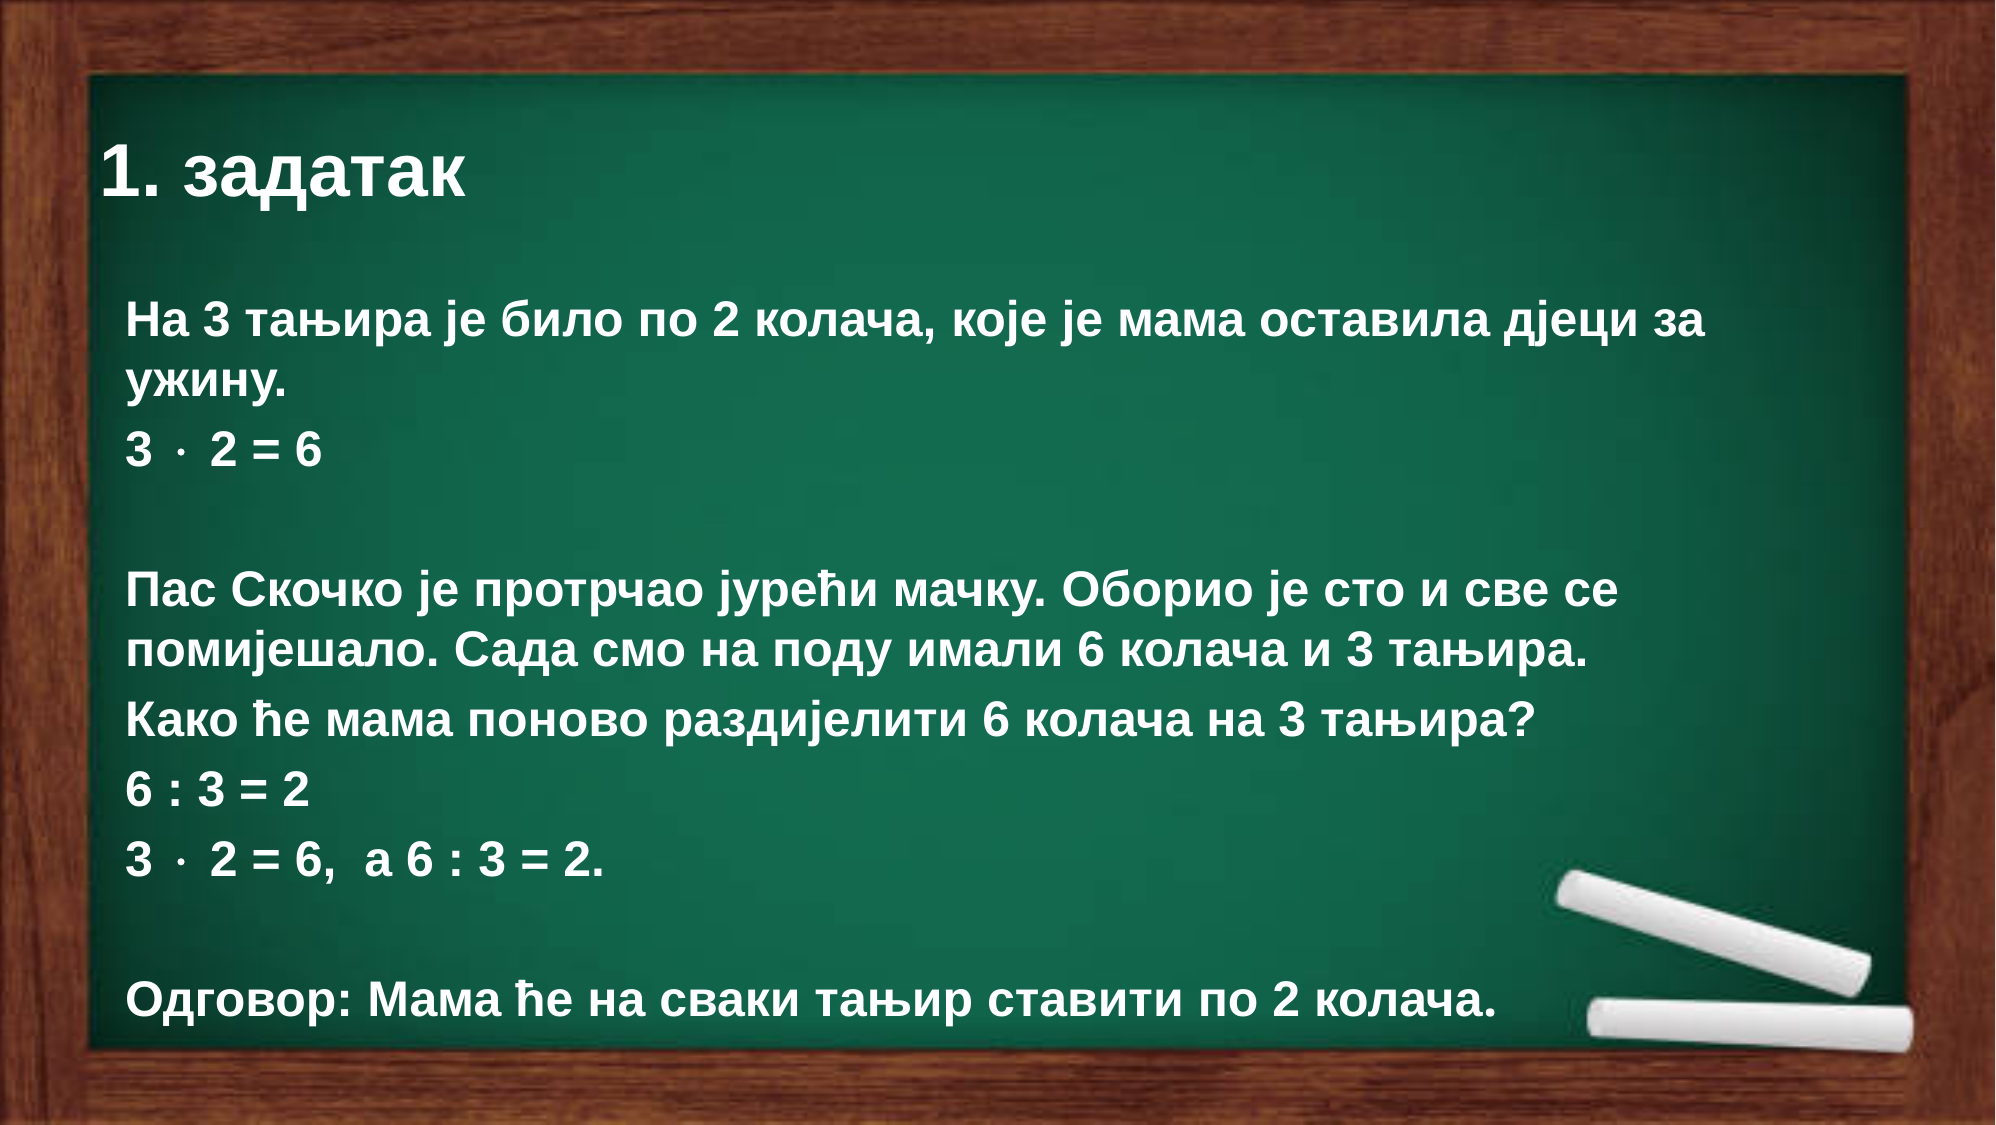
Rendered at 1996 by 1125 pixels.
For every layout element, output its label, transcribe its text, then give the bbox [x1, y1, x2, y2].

picture [0, 0, 1996, 1125]
title 1. задатак [99, 78, 1796, 302]
list На 3 тањира је било по 2 колача, које је мама оставила дјеци за ужину. 3  2 = 6 Пас Скочко је протрчао јурећи мачку. Оборио је сто и све се помијешало. Сада смо на поду имали 6 колача и 3 тањира. Како ће мама поново раздијелити 6 колача на 3 тањира? 6 : 3 = 2 3  2 = 6, а 6 : 3 = 2. Одговор: Мама ће на сваки тањир ставити по 2 колача. [117, 278, 1814, 835]
